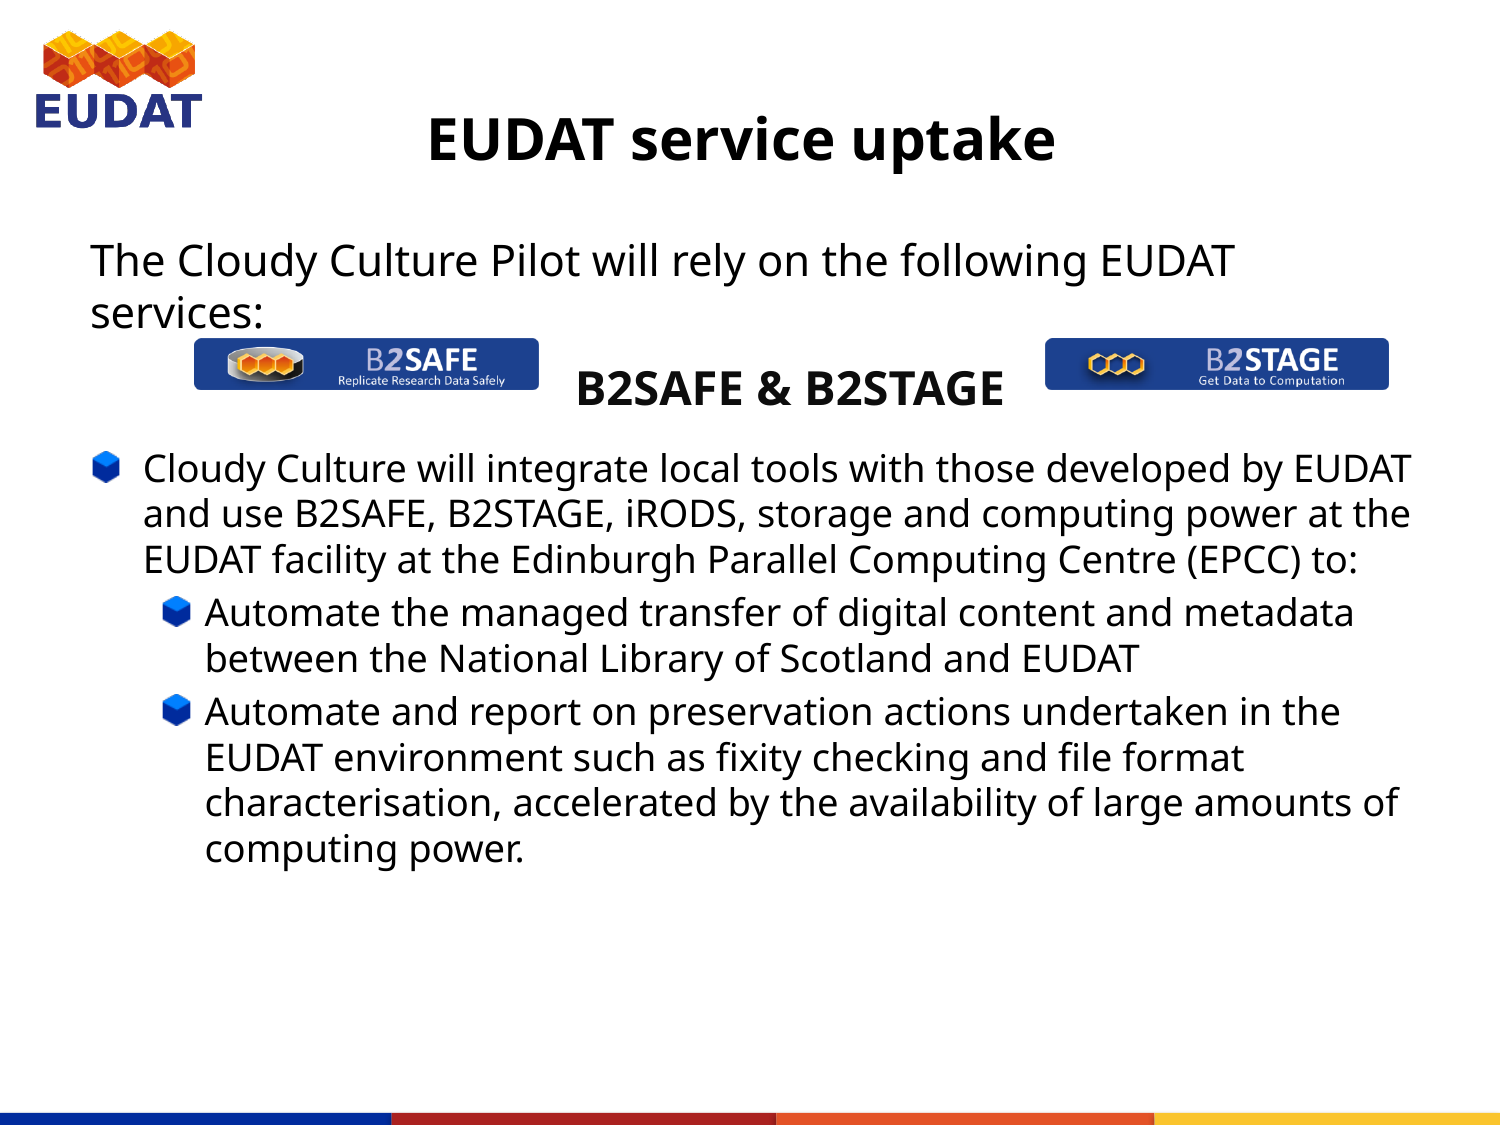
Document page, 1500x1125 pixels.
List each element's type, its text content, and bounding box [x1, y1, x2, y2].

title EUDAT service uptake [135, 66, 1349, 209]
list The Cloudy Culture Pilot will rely on the following EUDAT services: B2SAFE & B2STAGE Cloudy Culture will integrate local tools with those developed by EUDAT and use B2SAFE, B2STAGE, iRODS, storage and computing power at the EUDAT facility at the Edinburgh Parallel Computing Centre (EPCC) to: Automate the managed transfer of digital content and metadata between the National Library of Scotland and EUDAT Automate and report on preservation actions undertaken in the EUDAT environment such as fixity checking and file format characterisation, accelerated by the availability of large amounts of computing power. [75, 224, 1436, 1035]
picture [160, 596, 192, 627]
picture [8, 0, 210, 161]
picture [1045, 337, 1389, 391]
picture [194, 337, 539, 391]
picture [160, 694, 192, 726]
picture [90, 451, 121, 483]
